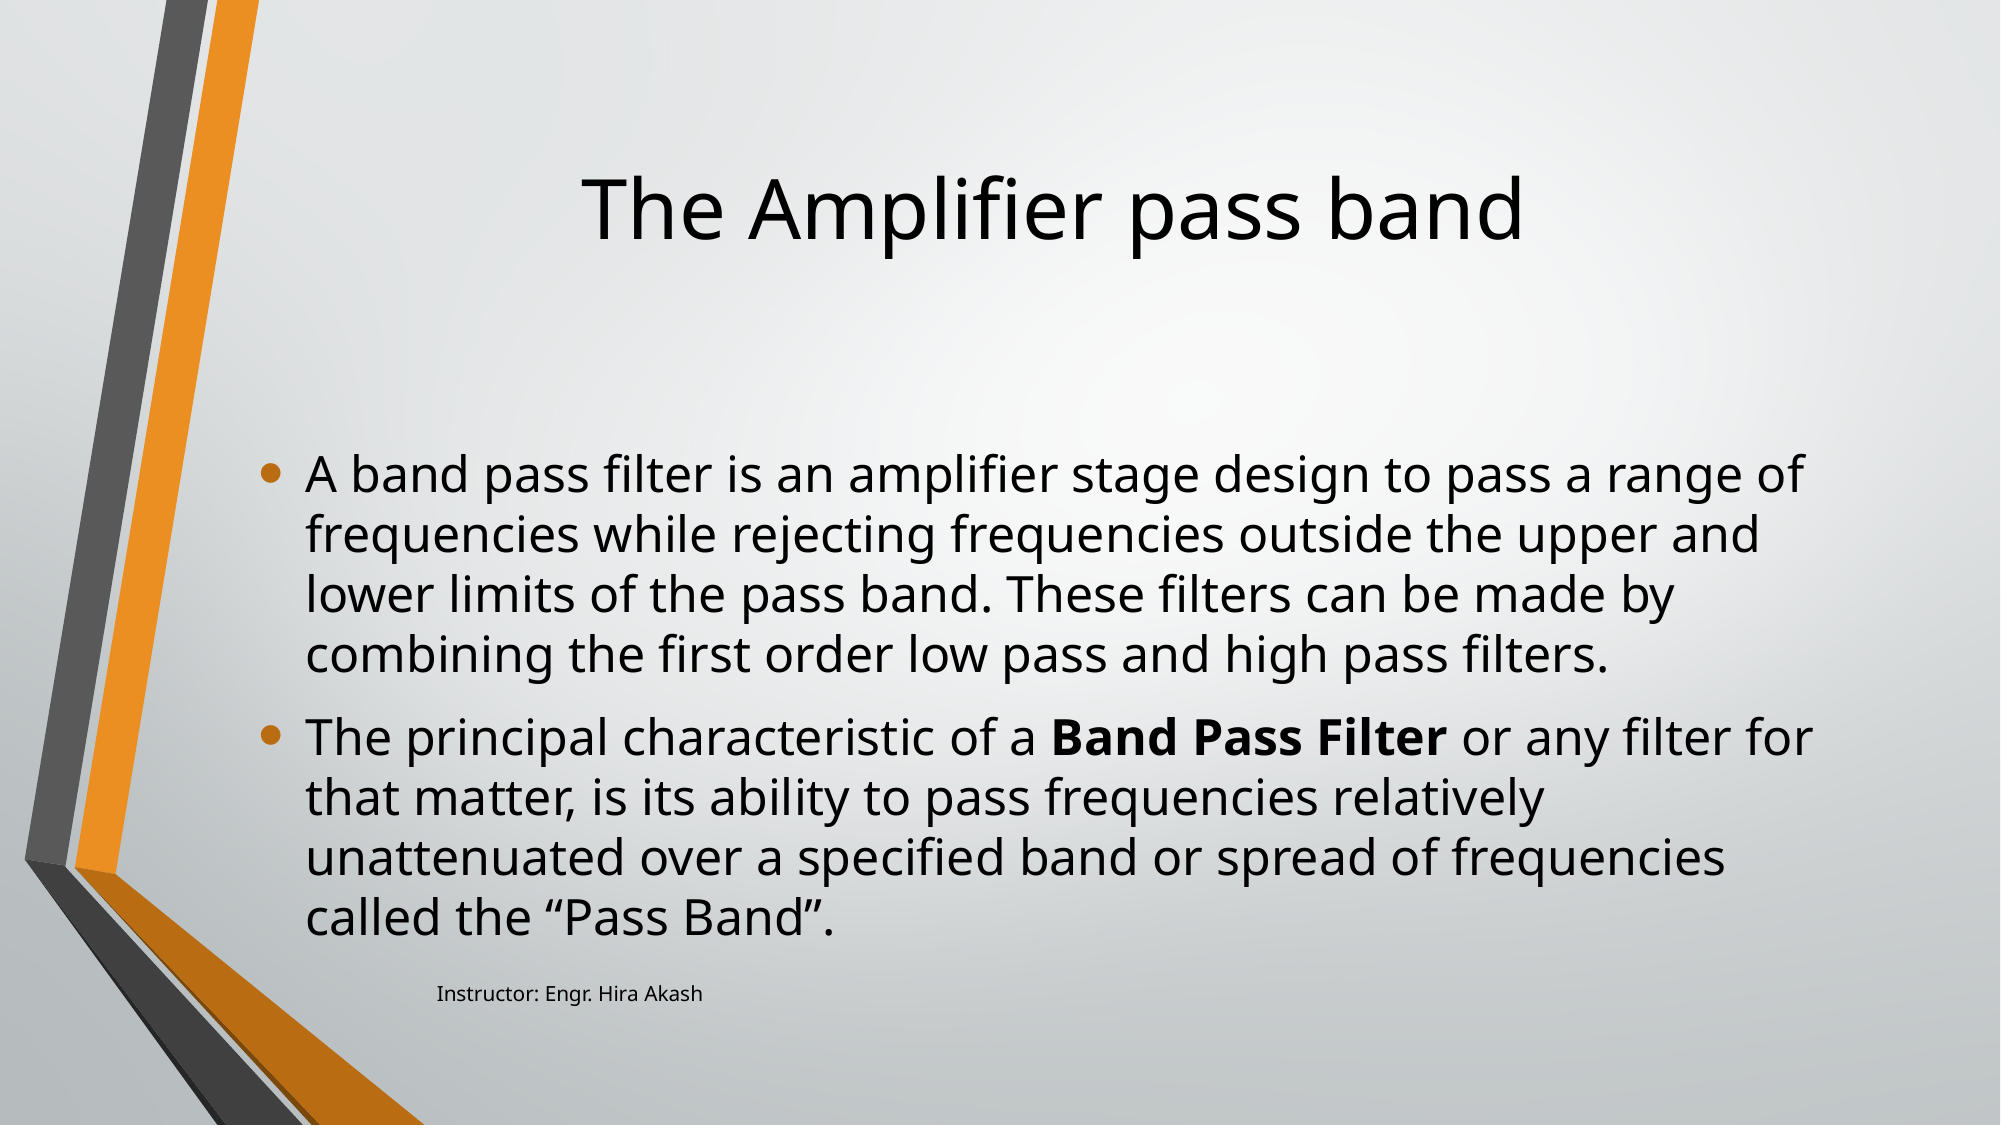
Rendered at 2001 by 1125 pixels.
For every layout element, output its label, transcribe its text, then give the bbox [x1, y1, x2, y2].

list A band pass filter is an amplifier stage design to pass a range of frequencies while rejecting frequencies outside the upper and lower limits of the pass band. These filters can be made by combining the first order low pass and high pass filters. The principal characteristic of a Band Pass Filter or any filter for that matter, is its ability to pass frequencies relatively unattenuated over a specified band or spread of frequencies called the “Pass Band”. [243, 437, 1887, 950]
footer Instructor: Engr. Hira Akash [421, 965, 1584, 1025]
title The Amplifier pass band [243, 112, 1887, 400]
